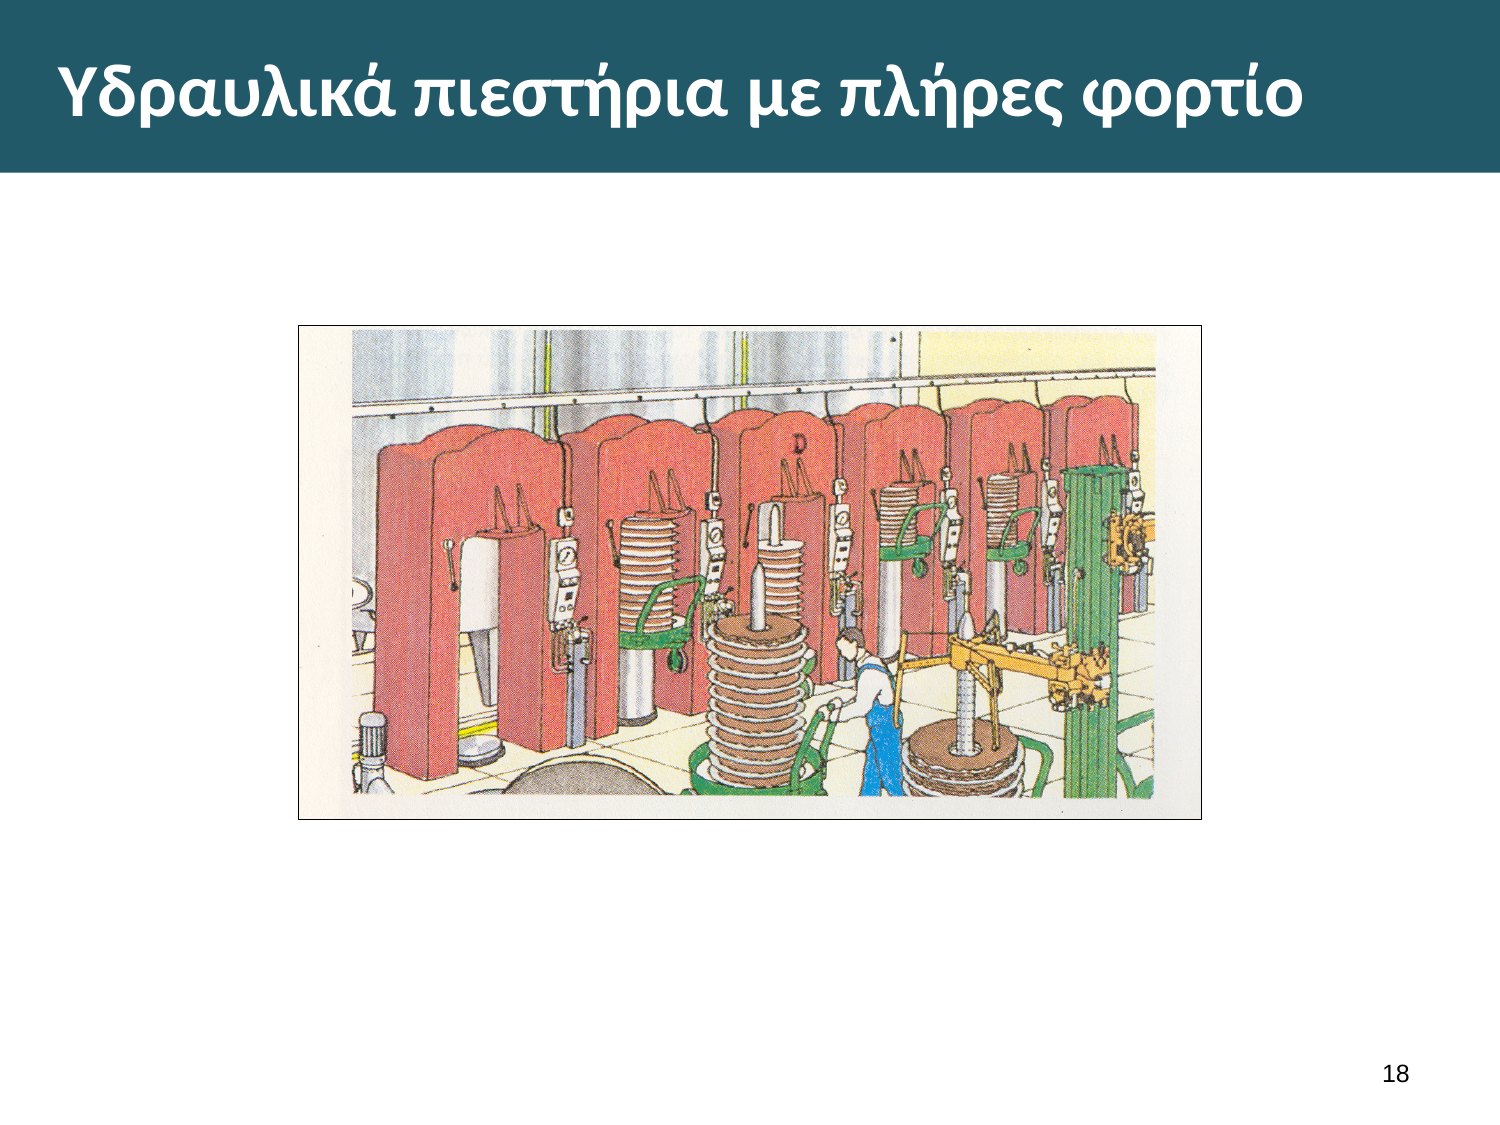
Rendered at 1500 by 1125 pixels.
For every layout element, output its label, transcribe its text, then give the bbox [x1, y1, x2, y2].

title Υδραυλικά πιεστήρια με πλήρες φορτίο [0, 0, 1500, 173]
slide_number 17 [1074, 1042, 1425, 1103]
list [298, 325, 1201, 819]
